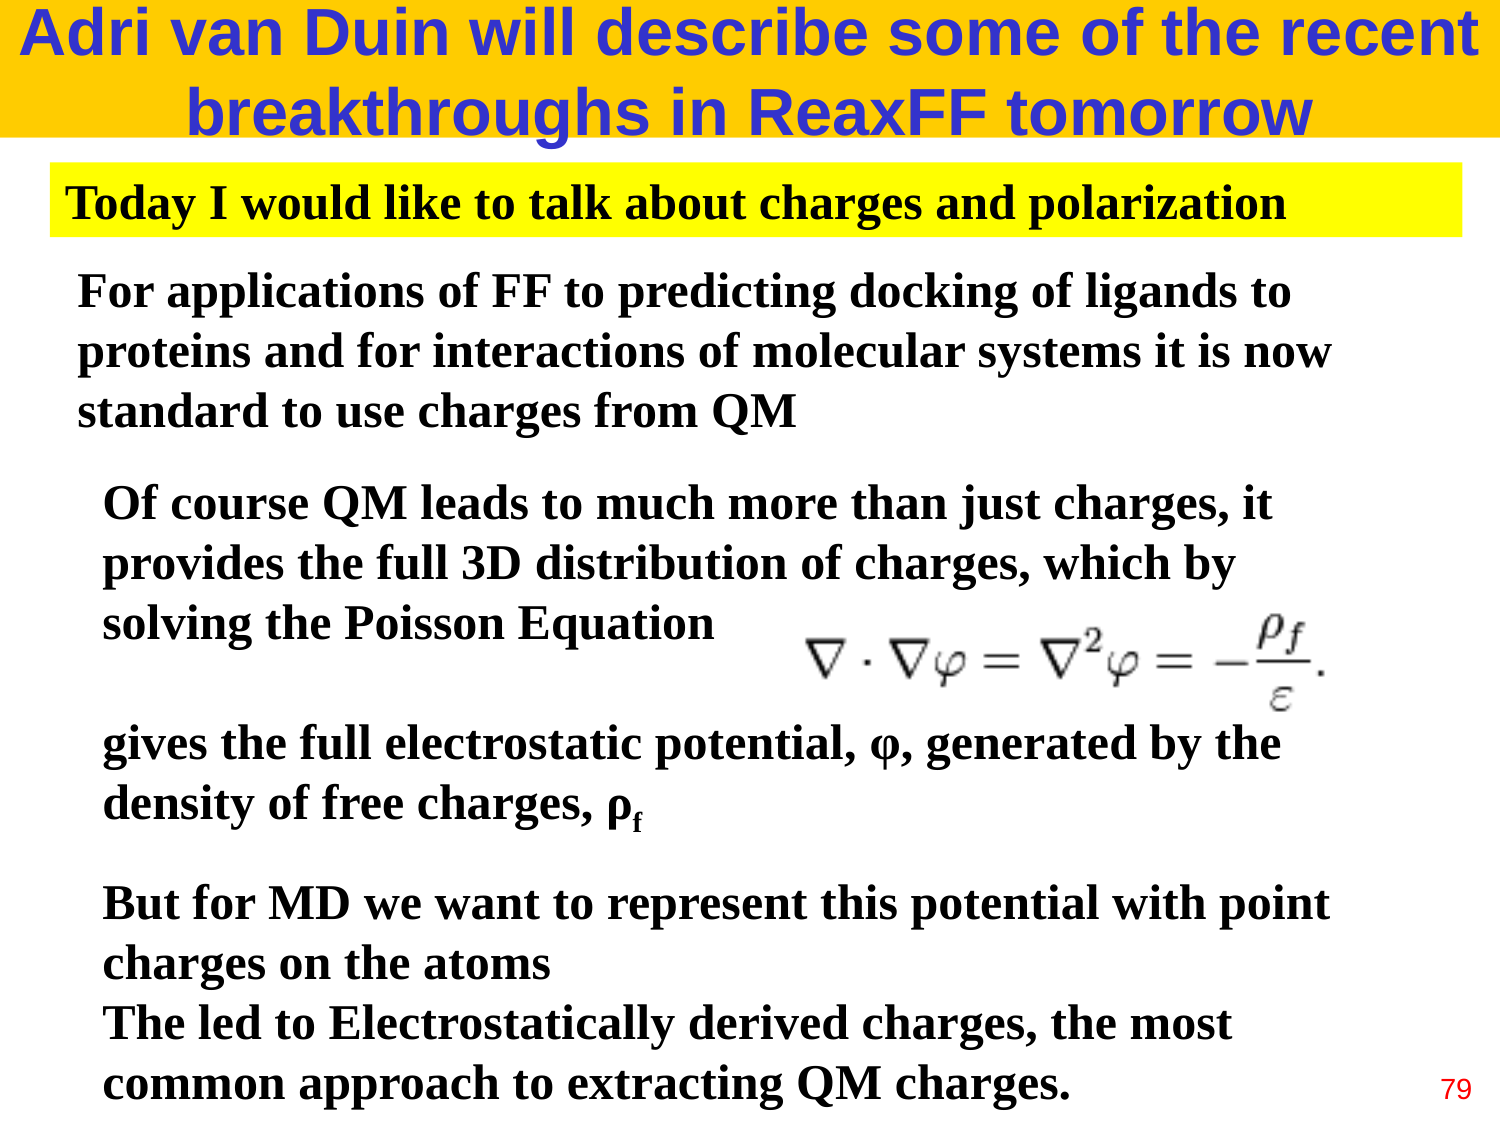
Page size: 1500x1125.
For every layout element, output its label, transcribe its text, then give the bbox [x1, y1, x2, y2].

text_box Today I would like to talk about charges and polarization [49, 162, 1463, 238]
slide_number 79 [1425, 1062, 1488, 1113]
title Adri van Duin will describe some of the recent breakthroughs in ReaxFF tomorrow [0, 0, 1500, 138]
text_box For applications of FF to predicting docking of ligands to proteins and for interactions of molecular systems it is now standard to use charges from QM [62, 249, 1438, 445]
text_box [87, 462, 1401, 842]
text_box But for MD we want to represent this potential with point charges on the atoms The led to Electrostatically derived charges, the most common approach to extracting QM charges. [87, 862, 1425, 1118]
